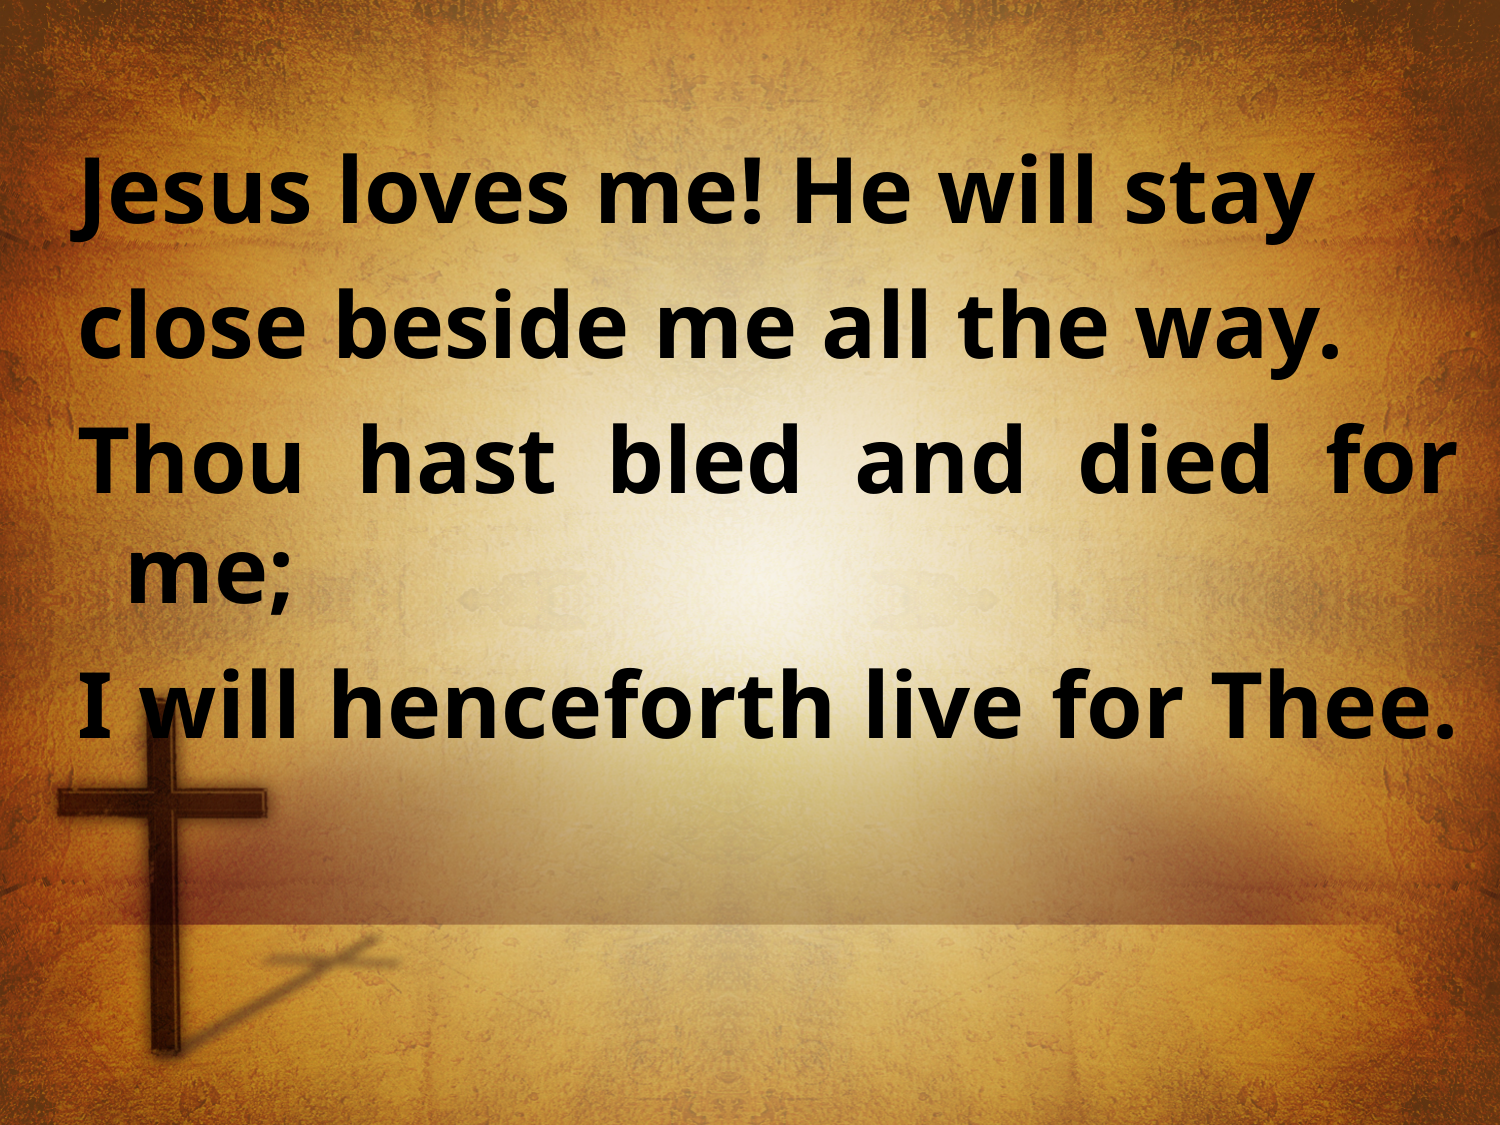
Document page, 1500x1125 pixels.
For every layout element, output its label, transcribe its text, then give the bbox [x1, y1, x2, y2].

picture [0, 0, 1500, 1125]
text_box Jesus loves me! He will stay close beside me all the way. Thou hast bled and died for me; I will henceforth live for Thee. [62, 125, 1475, 765]
